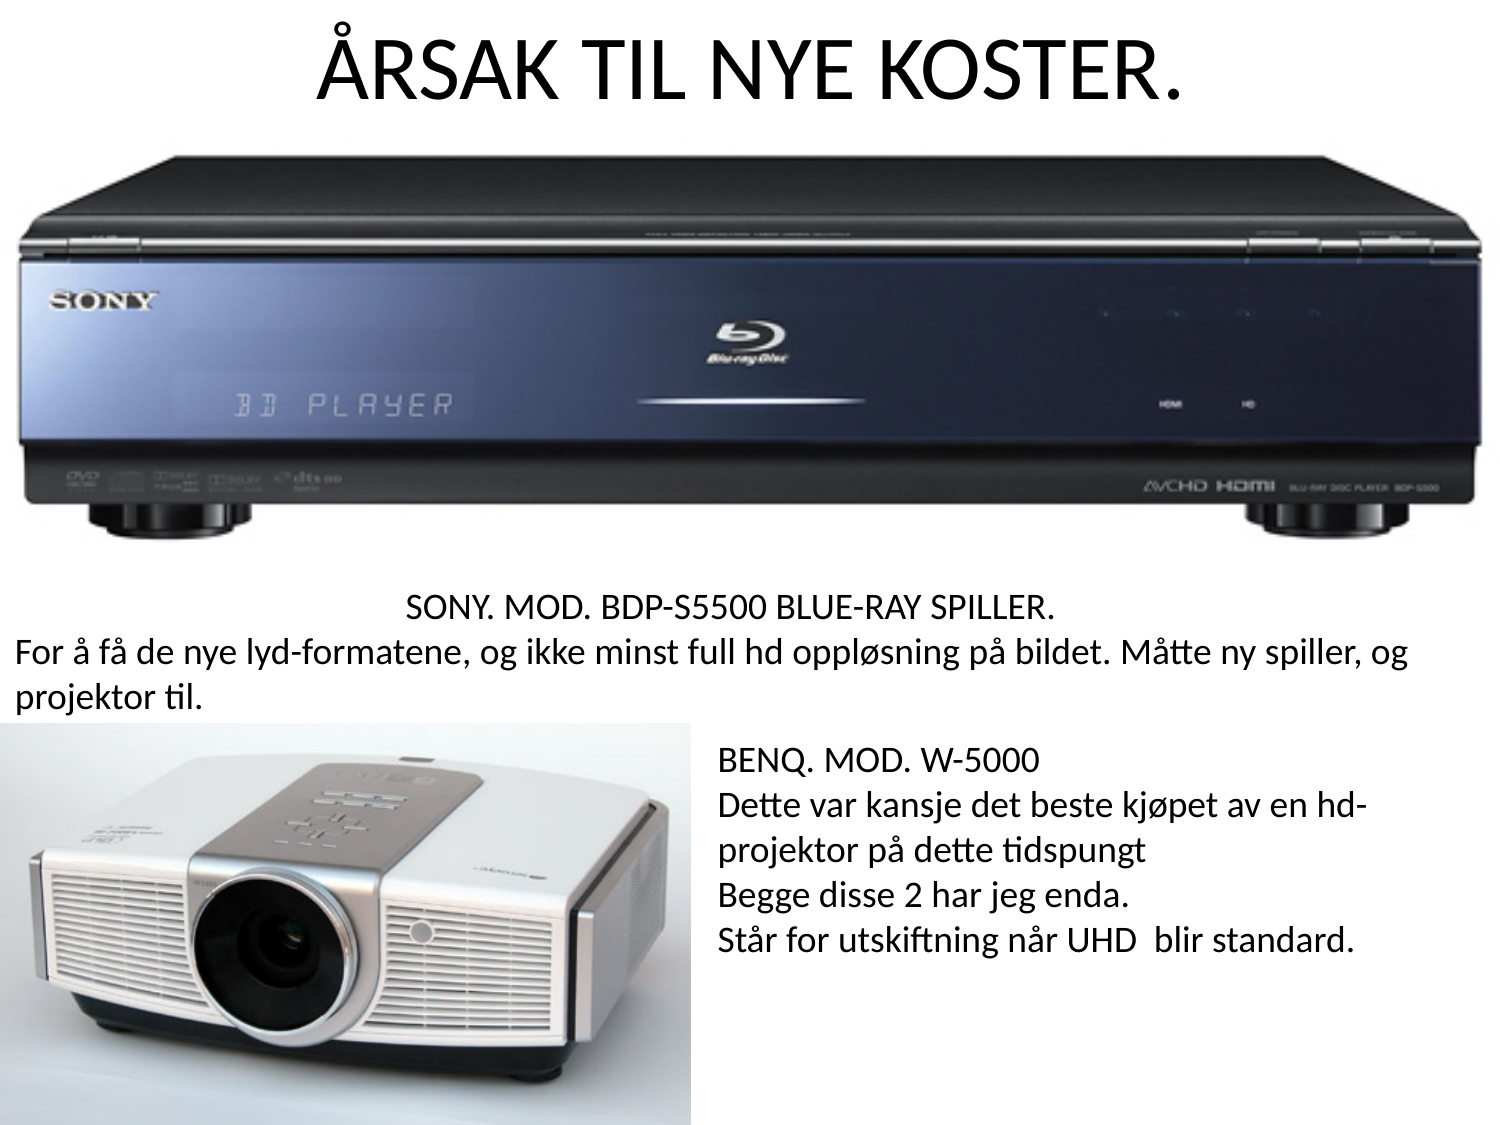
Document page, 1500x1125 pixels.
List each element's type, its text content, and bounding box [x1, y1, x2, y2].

title ÅRSAK TIL NYE KOSTER. [76, 0, 1427, 100]
text_box SONY. MOD. BDP-S5500 BLUE-RAY SPILLER. For å få de nye lyd-formatene, og ikke minst full hd oppløsning på bildet. Måtte ny spiller, og projektor til. [0, 574, 1500, 724]
text_box BENQ. MOD. W-5000 Dette var kansje det beste kjøpet av en hd-projektor på dette tidspungt Begge disse 2 har jeg enda. Står for utskiftning når UHD blir standard. [702, 727, 1400, 968]
picture [0, 723, 692, 1125]
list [0, 101, 1500, 565]
